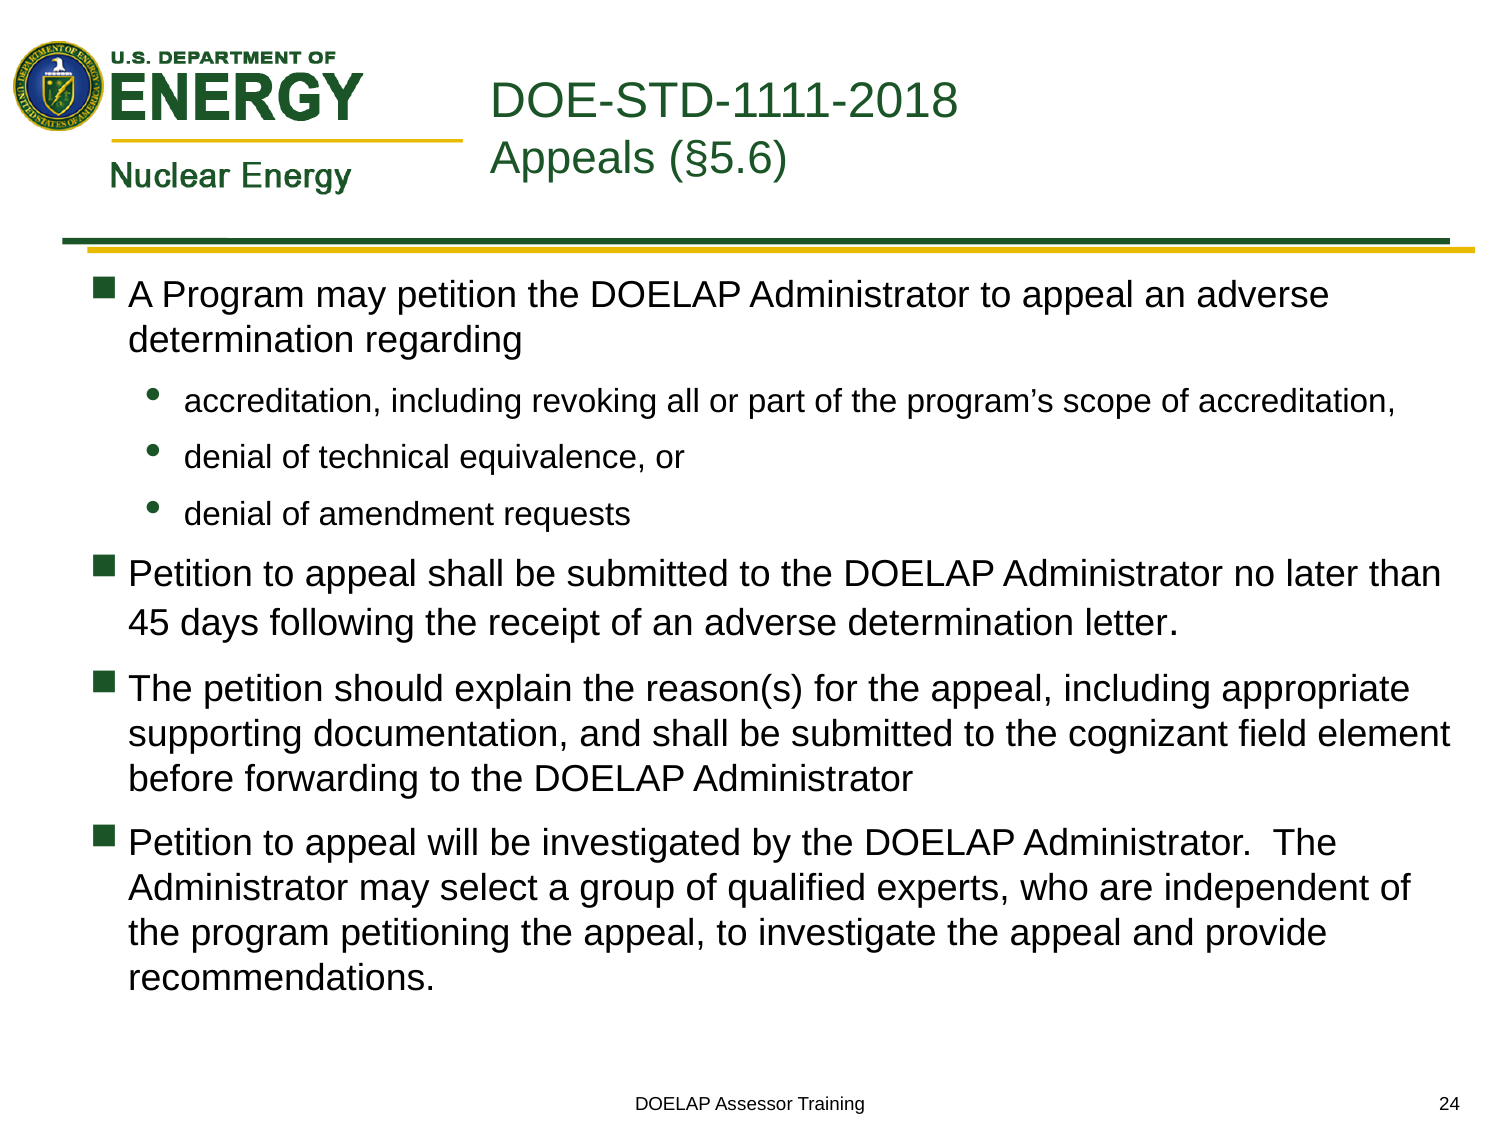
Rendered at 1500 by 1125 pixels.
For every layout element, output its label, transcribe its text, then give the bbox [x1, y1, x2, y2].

list A Program may petition the DOELAP Administrator to appeal an adverse determination regarding accreditation, including revoking all or part of the program’s scope of accreditation, denial of technical equivalence, or denial of amendment requests Petition to appeal shall be submitted to the DOELAP Administrator no later than 45 days following the receipt of an adverse determination letter. The petition should explain the reason(s) for the appeal, including appropriate supporting documentation, and shall be submitted to the cognizant field element before forwarding to the DOELAP Administrator Petition to appeal will be investigated by the DOELAP Administrator. The Administrator may select a group of qualified experts, who are independent of the program petitioning the appeal, to investigate the appeal and provide recommendations. [74, 262, 1476, 1051]
title DOE-STD-1111-2018 Appeals (§5.6) [474, 24, 1426, 226]
footer DOELAP Assessor Training [512, 1084, 988, 1125]
picture [12, 14, 463, 263]
